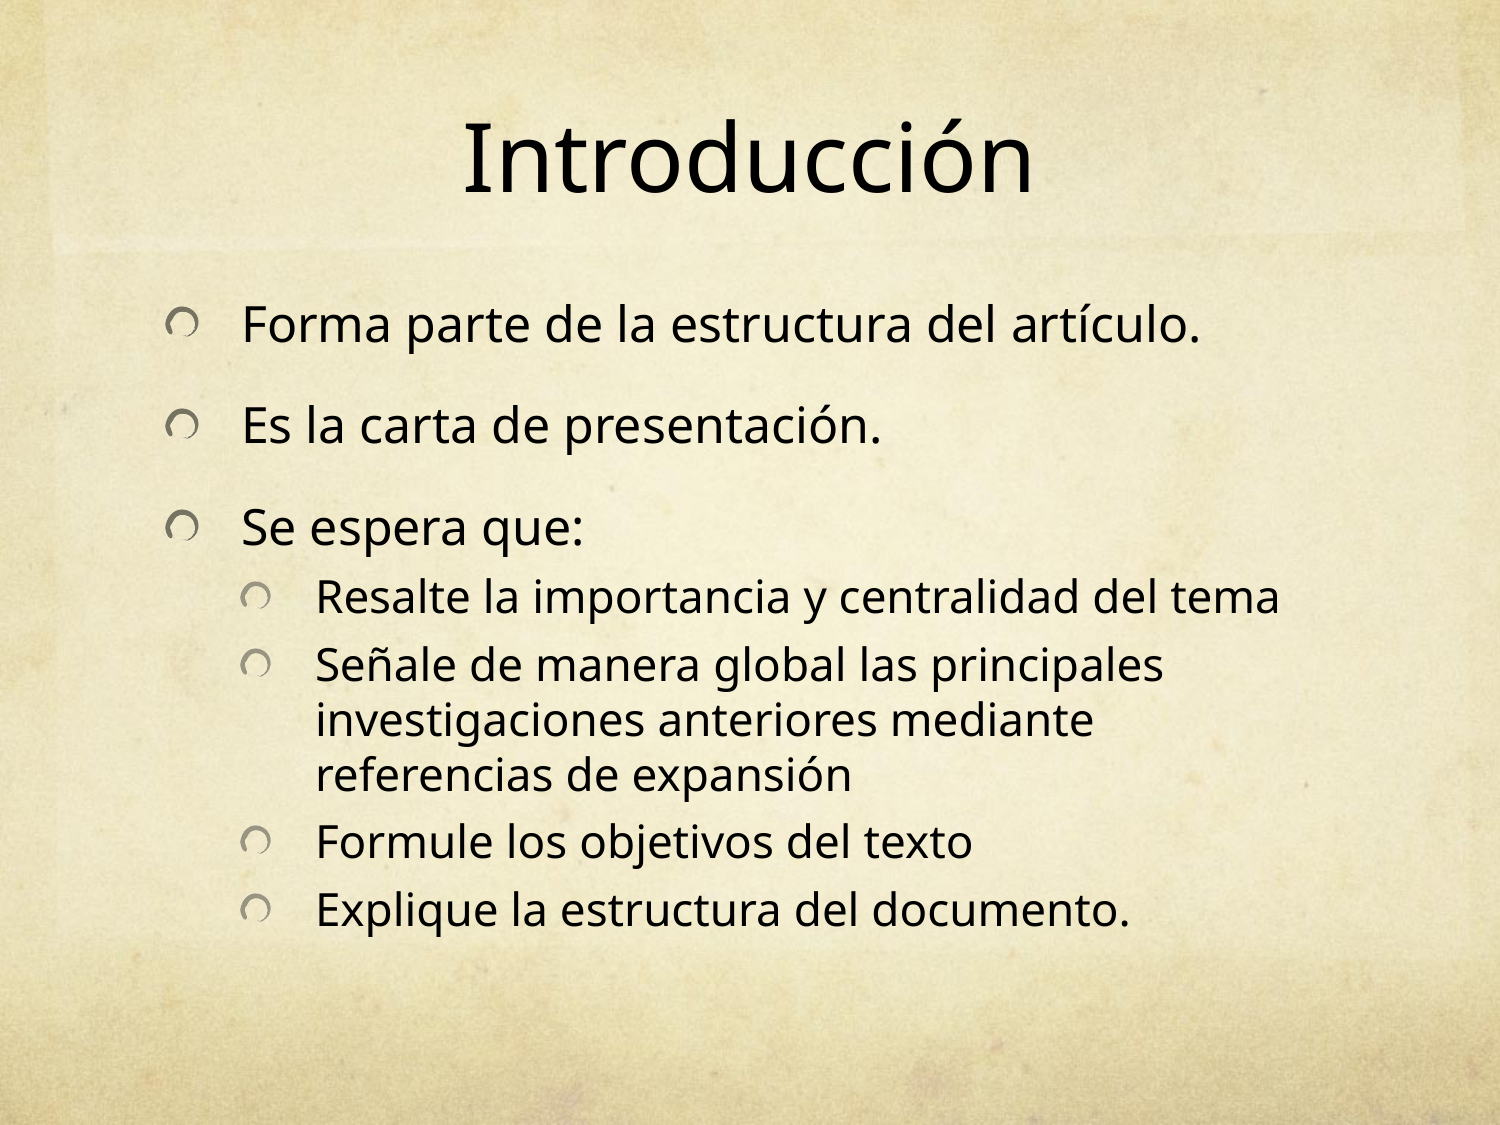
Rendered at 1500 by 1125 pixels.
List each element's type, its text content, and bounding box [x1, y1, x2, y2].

title Introducción [150, 82, 1350, 225]
picture [0, 0, 1500, 1125]
list Forma parte de la estructura del artículo. Es la carta de presentación. Se espera que: Resalte la importancia y centralidad del tema Señale de manera global las principales investigaciones anteriores mediante referencias de expansión Formule los objetivos del texto Explique la estructura del documento. [150, 284, 1350, 950]
